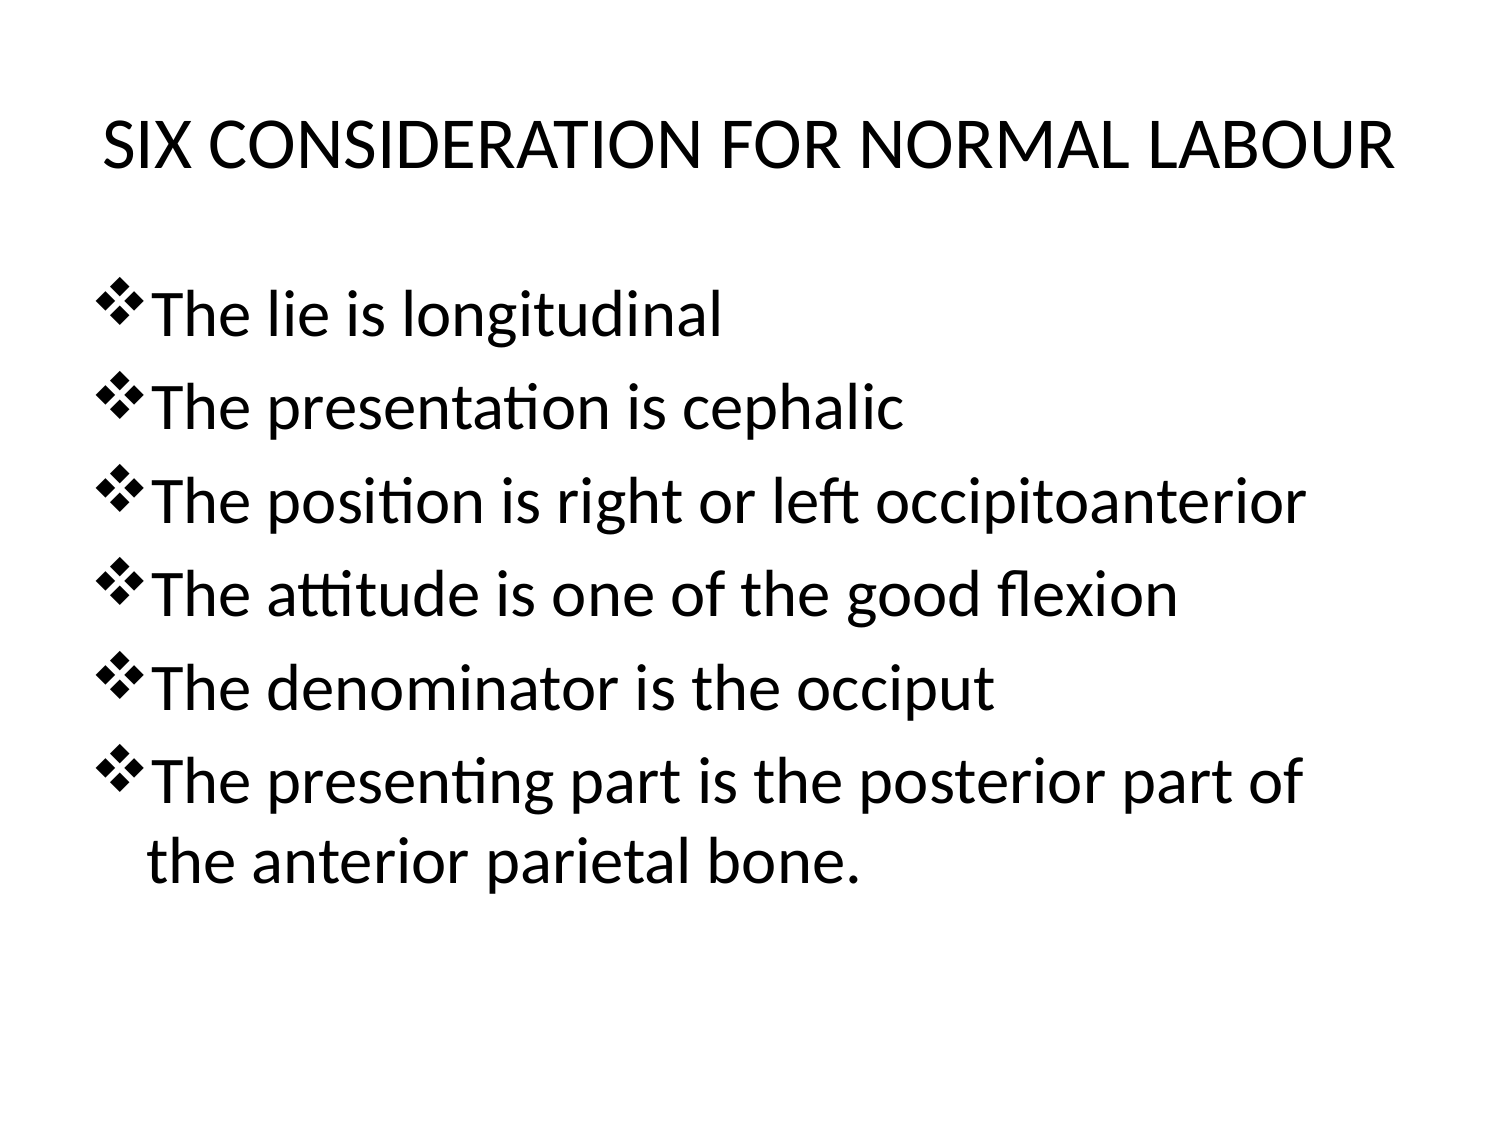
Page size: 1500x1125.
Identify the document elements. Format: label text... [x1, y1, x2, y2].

list The lie is longitudinal The presentation is cephalic The position is right or left occipitoanterior The attitude is one of the good flexion The denominator is the occiput The presenting part is the posterior part of the anterior parietal bone. [75, 262, 1425, 1005]
title SIX CONSIDERATION FOR NORMAL LABOUR [75, 45, 1425, 233]
